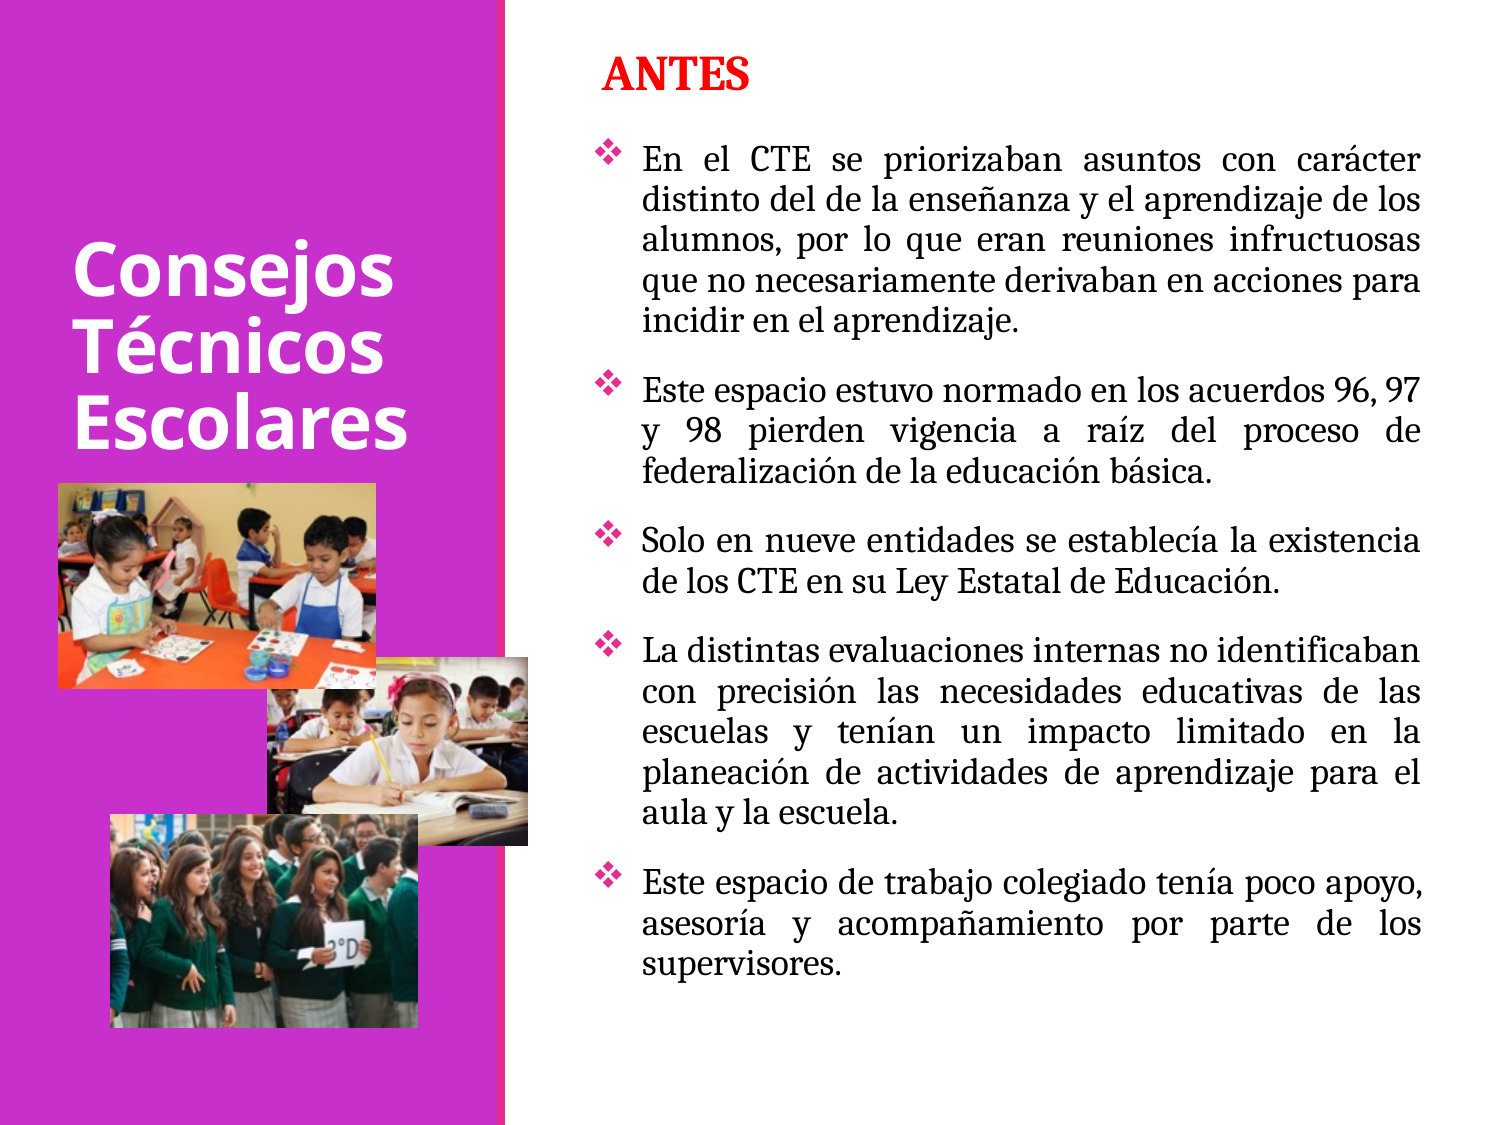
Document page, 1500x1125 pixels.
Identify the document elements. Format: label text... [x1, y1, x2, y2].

text_box ANTES [587, 33, 1410, 108]
title Consejos Técnicos Escolares [56, 97, 451, 473]
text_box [57, 483, 528, 1028]
list En el CTE se priorizaban asuntos con carácter distinto del de la enseñanza y el aprendizaje de los alumnos, por lo que eran reuniones infructuosas que no necesariamente derivaban en acciones para incidir en el aprendizaje. Este espacio estuvo normado en los acuerdos 96, 97 y 98 pierden vigencia a raíz del proceso de federalización de la educación básica. Solo en nueve entidades se establecía la existencia de los CTE en su Ley Estatal de Educación. La distintas evaluaciones internas no identificaban con precisión las necesidades educativas de las escuelas y tenían un impacto limitado en la planeación de actividades de aprendizaje para el aula y la escuela. Este espacio de trabajo colegiado tenía poco apoyo, asesoría y acompañamiento por parte de los supervisores. [591, 131, 1423, 1092]
